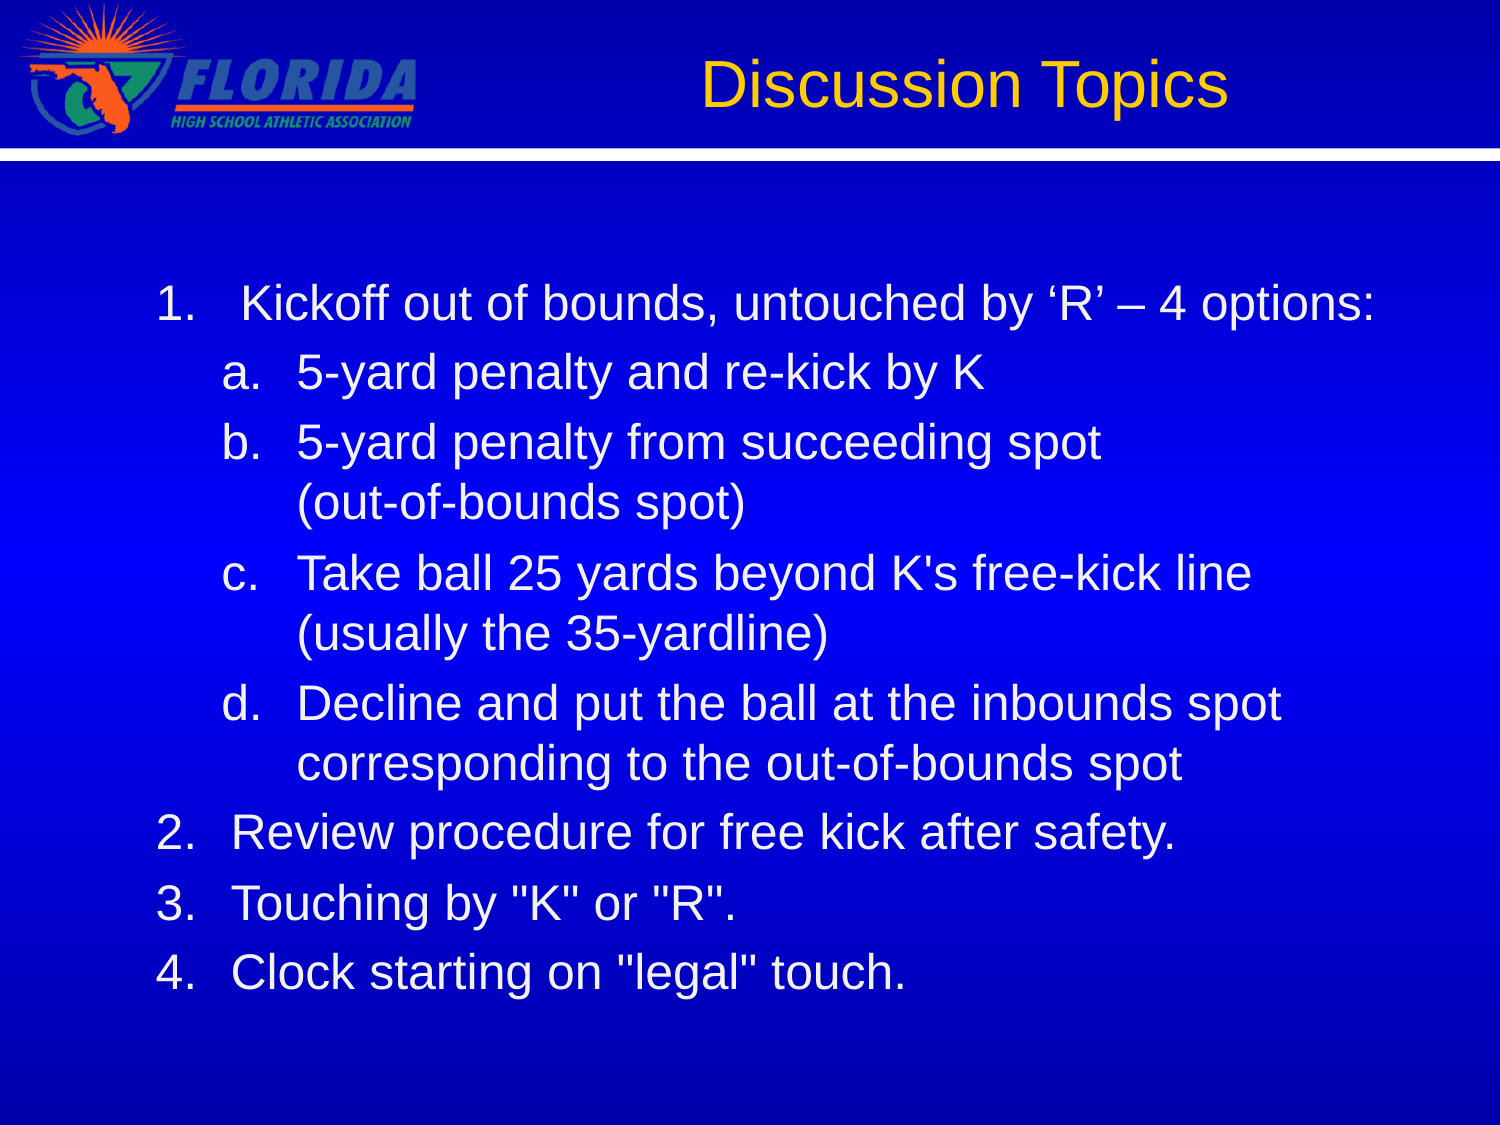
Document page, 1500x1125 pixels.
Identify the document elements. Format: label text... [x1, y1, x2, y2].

text_box Discussion Topics [450, 33, 1481, 129]
picture [15, 0, 486, 140]
list Kickoff out of bounds, untouched by ‘R’ – 4 options: 5-yard penalty and re-kick by K 5-yard penalty from succeeding spot (out-of-bounds spot) Take ball 25 yards beyond K's free-kick line (usually the 35-yardline) Decline and put the ball at the inbounds spot corresponding to the out-of-bounds spot Review procedure for free kick after safety. Touching by "K" or "R". Clock starting on "legal" touch. [75, 262, 1425, 1005]
